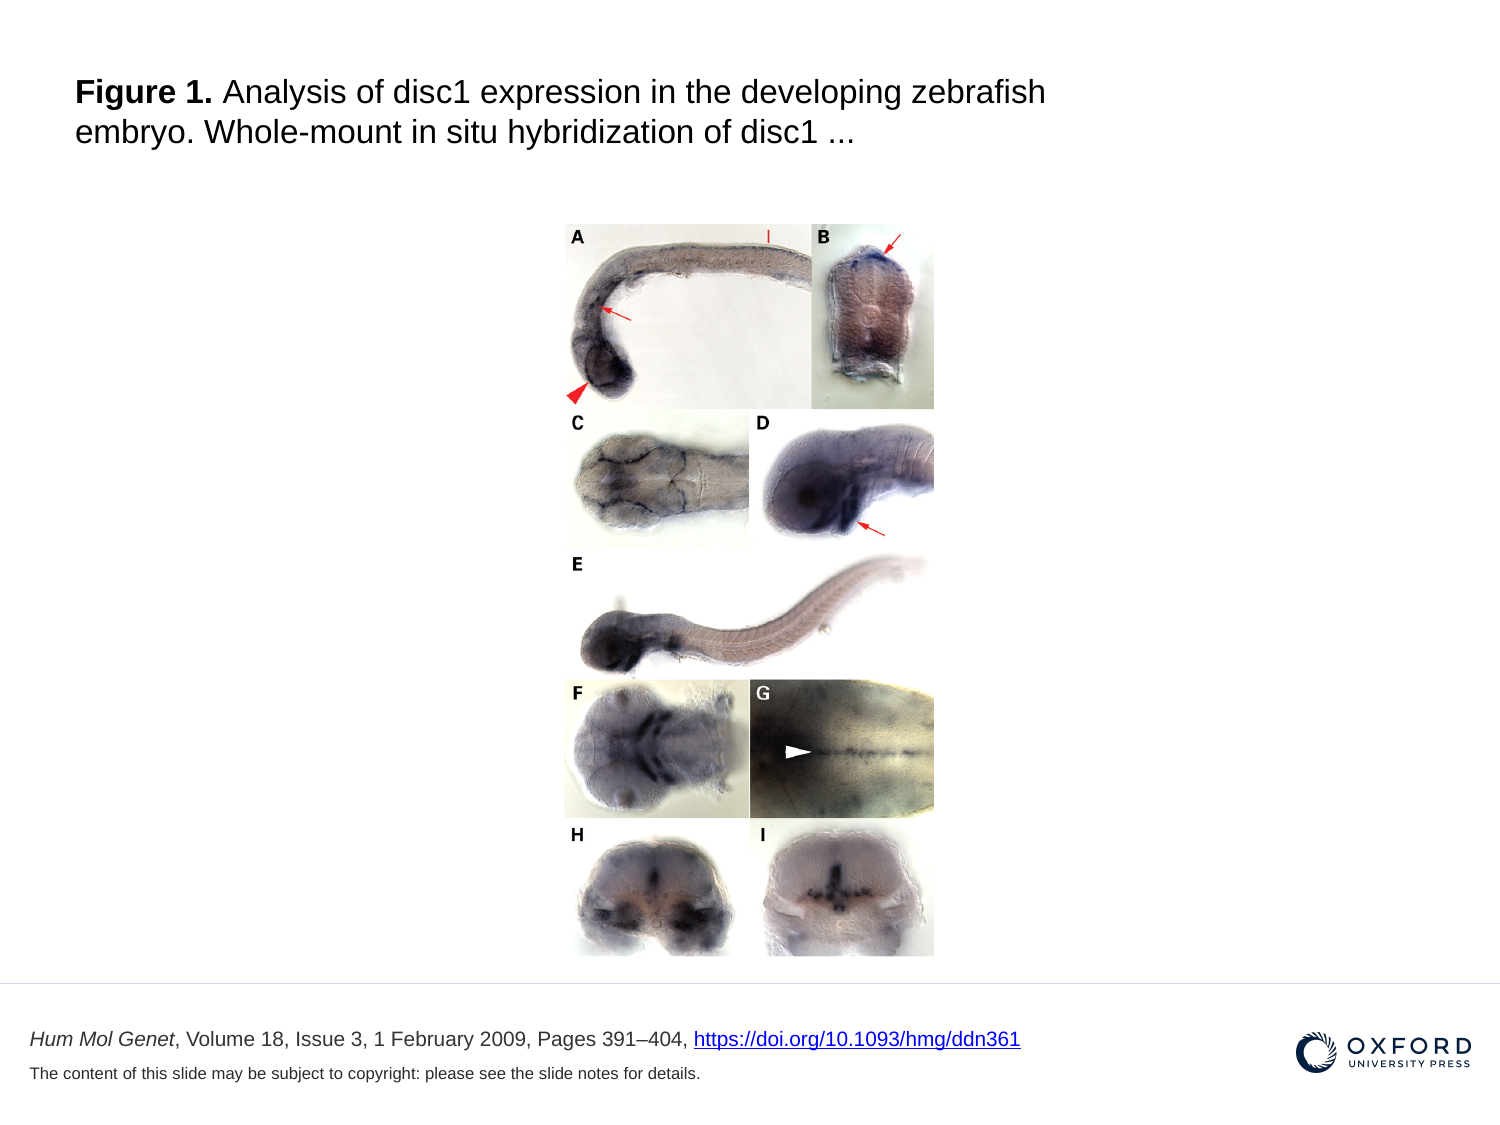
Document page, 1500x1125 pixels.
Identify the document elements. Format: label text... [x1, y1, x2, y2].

picture [564, 224, 934, 957]
footer Hum Mol Genet, Volume 18, Issue 3, 1 February 2009, Pages 391–404, https://doi.org/10.1093/hmg/ddn361 The content of this slide may be subject to copyright: please see the slide notes for details. [0, 983, 1260, 1125]
title Figure 1. Analysis of disc1 expression in the developing zebrafish embryo. Whole-mount in situ hybridization of disc1 ... [75, 69, 1078, 171]
picture [1296, 1032, 1471, 1073]
